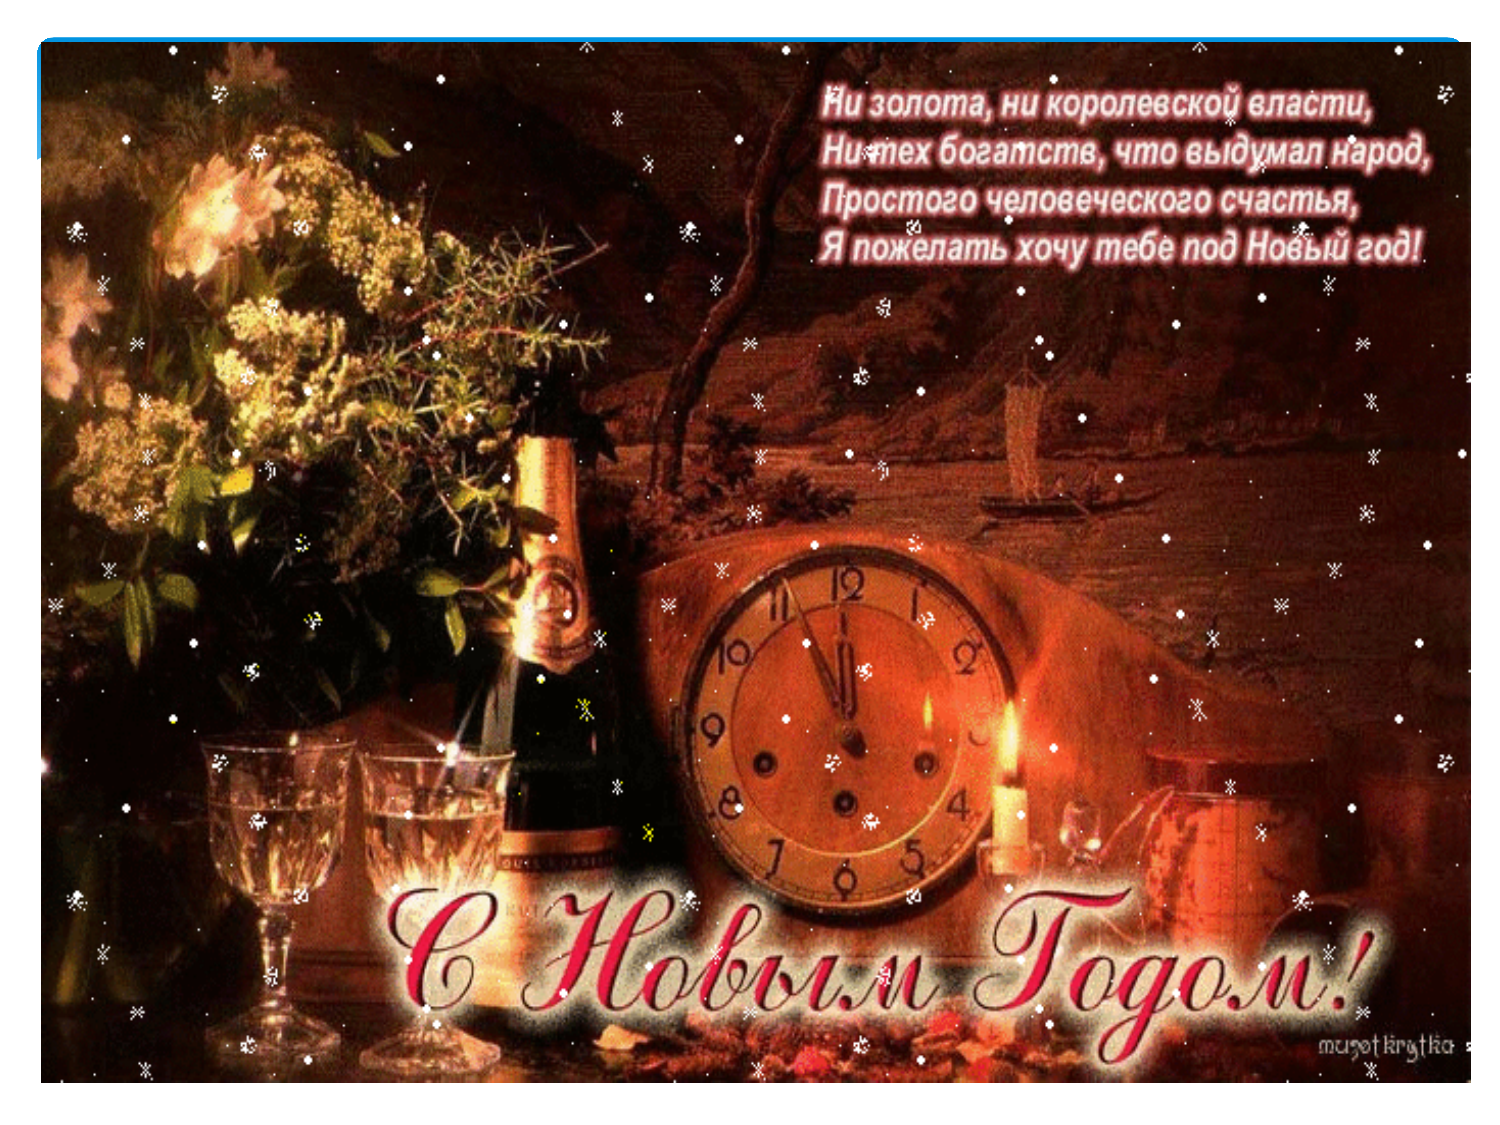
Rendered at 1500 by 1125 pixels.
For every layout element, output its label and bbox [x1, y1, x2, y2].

picture [41, 42, 1471, 1083]
